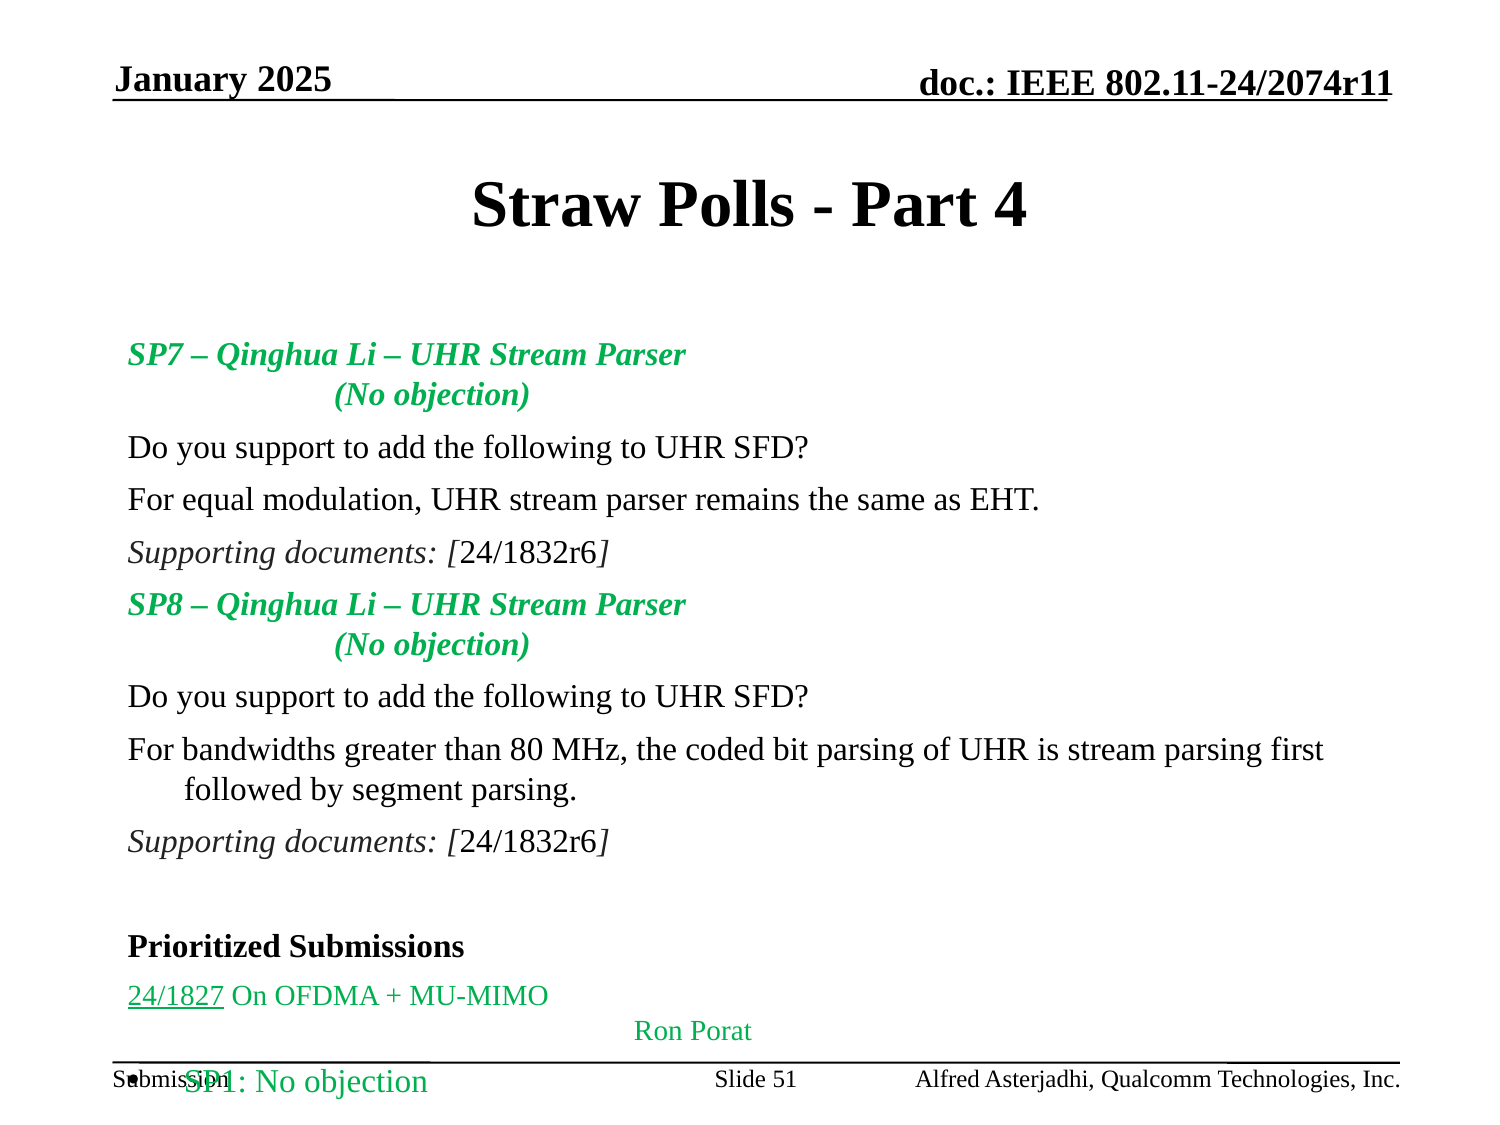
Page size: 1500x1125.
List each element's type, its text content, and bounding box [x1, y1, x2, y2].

slide_number Slide 51 [712, 1061, 800, 1123]
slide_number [114, 54, 423, 100]
title Straw Polls - Part 4 [112, 112, 1388, 288]
list SP7 – Qinghua Li – UHR Stream Parser (No objection) Do you support to add the following to UHR SFD? For equal modulation, UHR stream parser remains the same as EHT. Supporting documents: [24/1832r6] SP8 – Qinghua Li – UHR Stream Parser (No objection) Do you support to add the following to UHR SFD? For bandwidths greater than 80 MHz, the coded bit parsing of UHR is stream parsing first followed by segment parsing. Supporting documents: [24/1832r6] Prioritized Submissions 24/1827 On OFDMA + MU-MIMO Ron Porat SP1: No objection [112, 324, 1388, 1000]
footer Alfred Asterjadhi, Qualcomm Technologies, Inc. [878, 1061, 1402, 1093]
